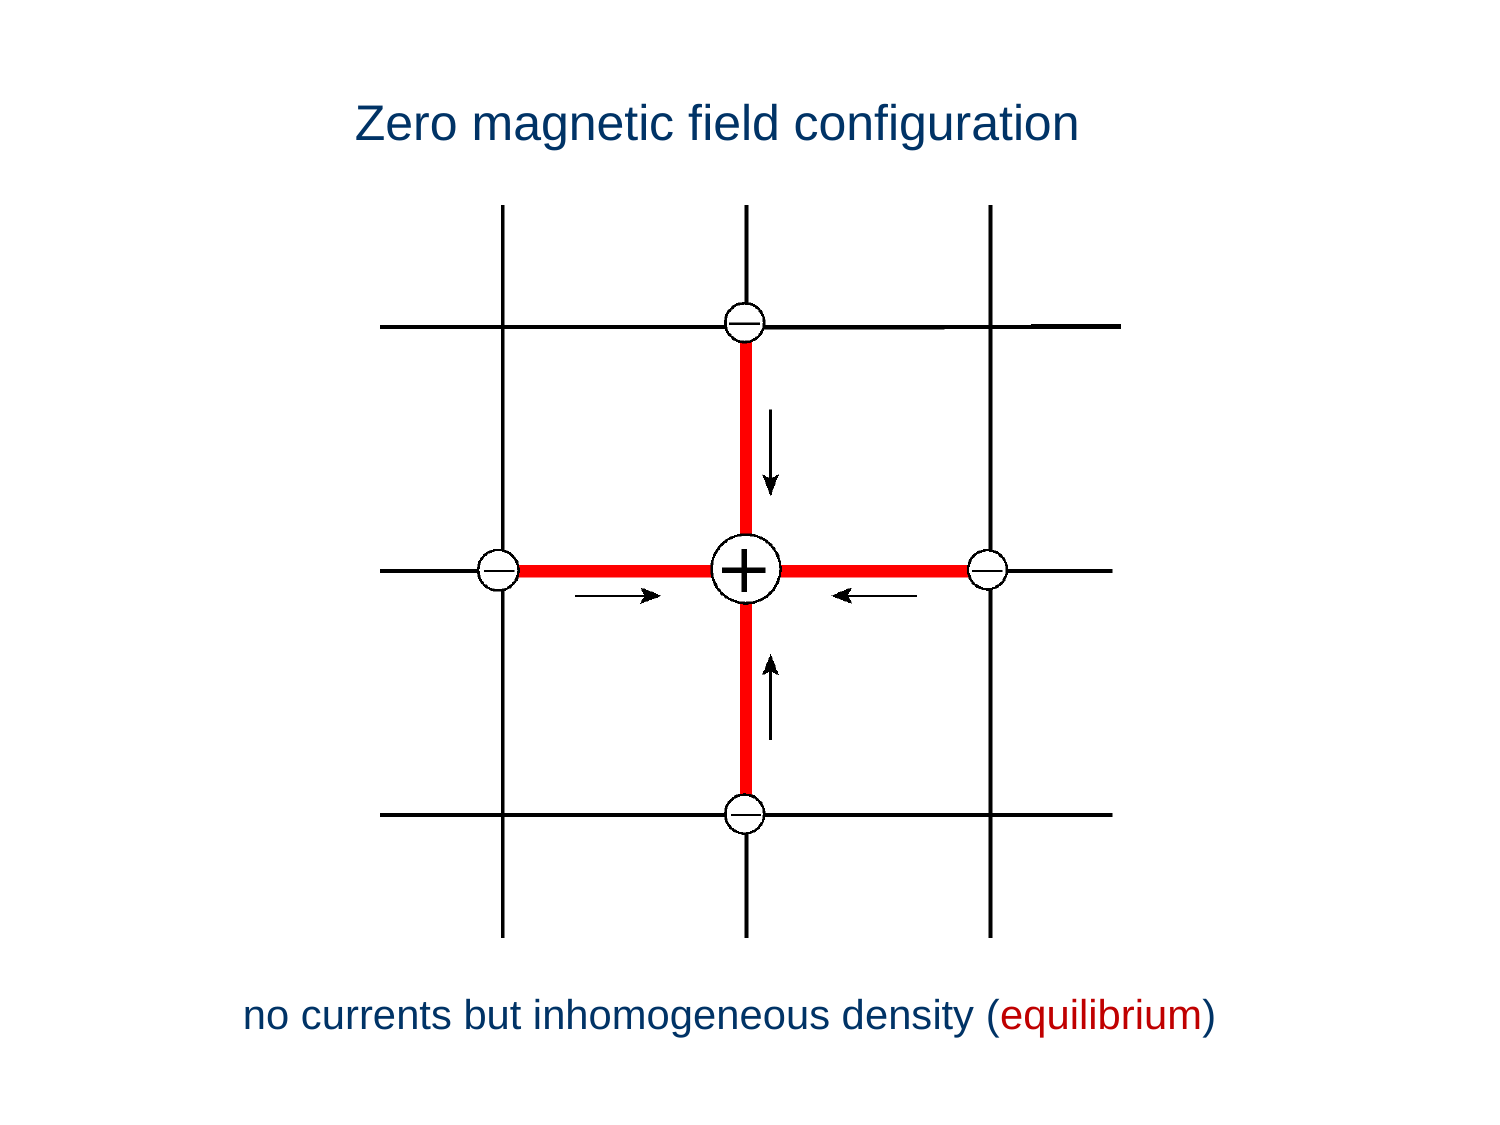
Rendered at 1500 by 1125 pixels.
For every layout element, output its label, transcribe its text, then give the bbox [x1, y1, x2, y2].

text_box Zero magnetic field configuration [340, 83, 1096, 158]
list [374, 199, 1126, 943]
text_box no currents but inhomogeneous density (equilibrium) [228, 980, 1243, 1046]
